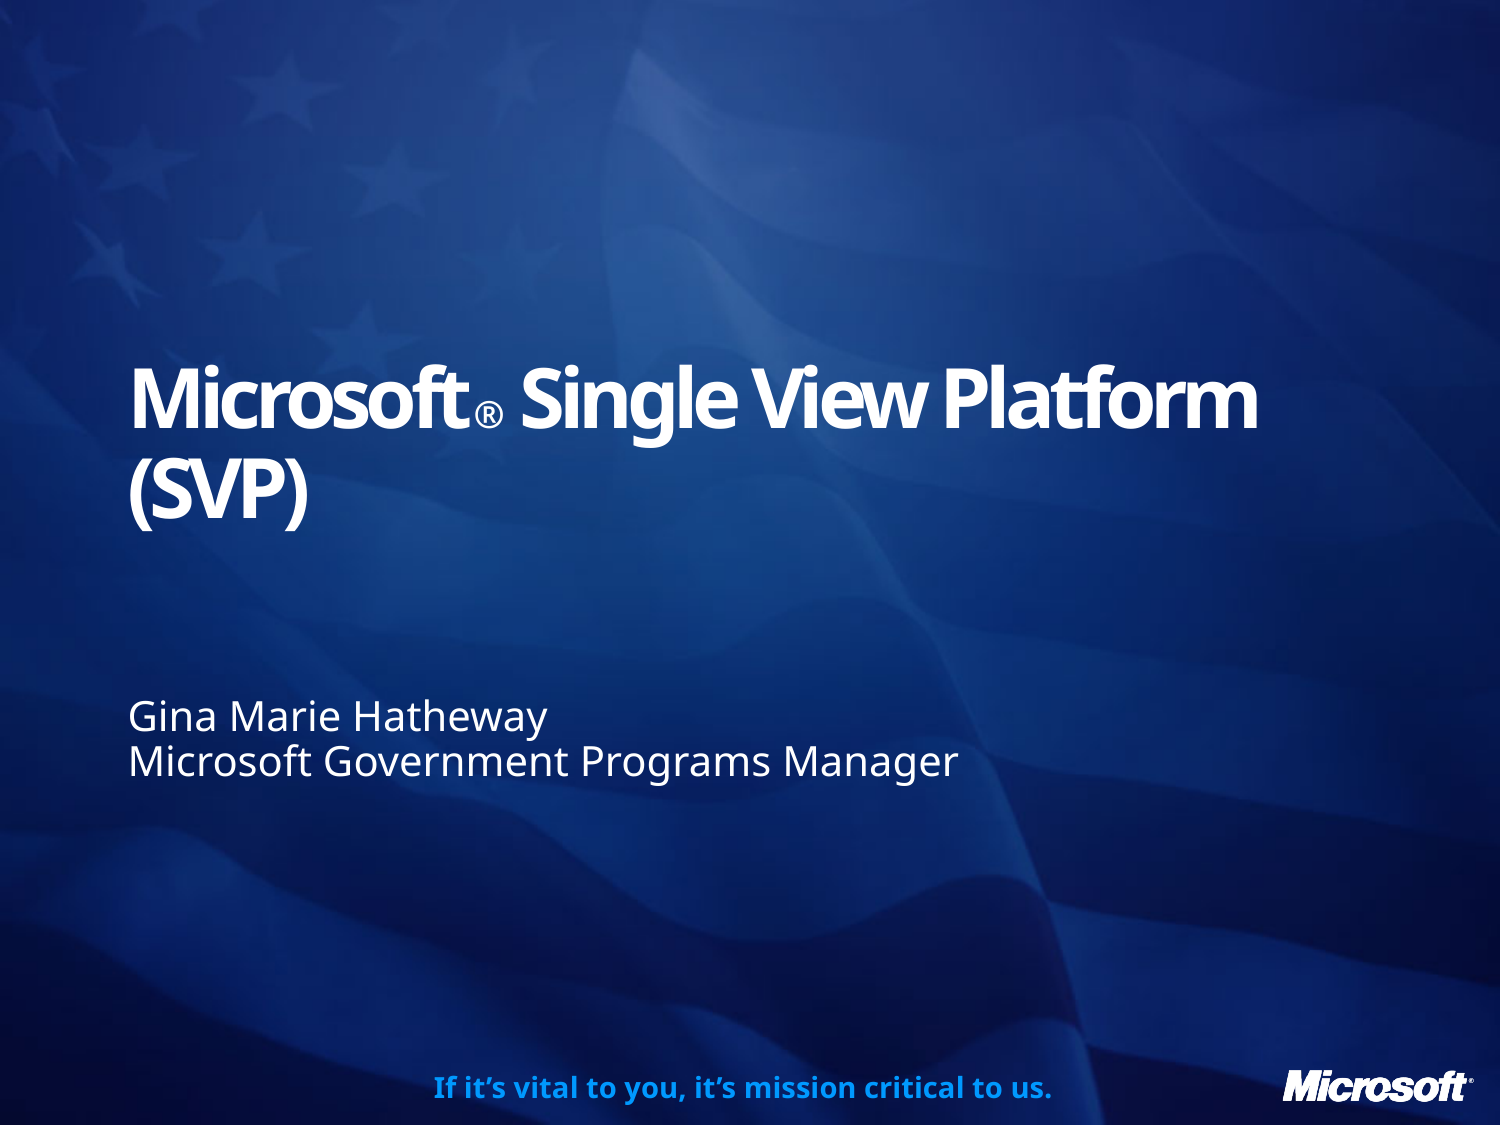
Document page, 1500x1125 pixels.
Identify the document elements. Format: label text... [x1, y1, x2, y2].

title Microsoft® Single View Platform (SVP) [112, 392, 1438, 500]
picture [0, 0, 1500, 1125]
subtitle Gina Marie Hatheway Microsoft Government Programs Manager [112, 687, 1438, 1067]
